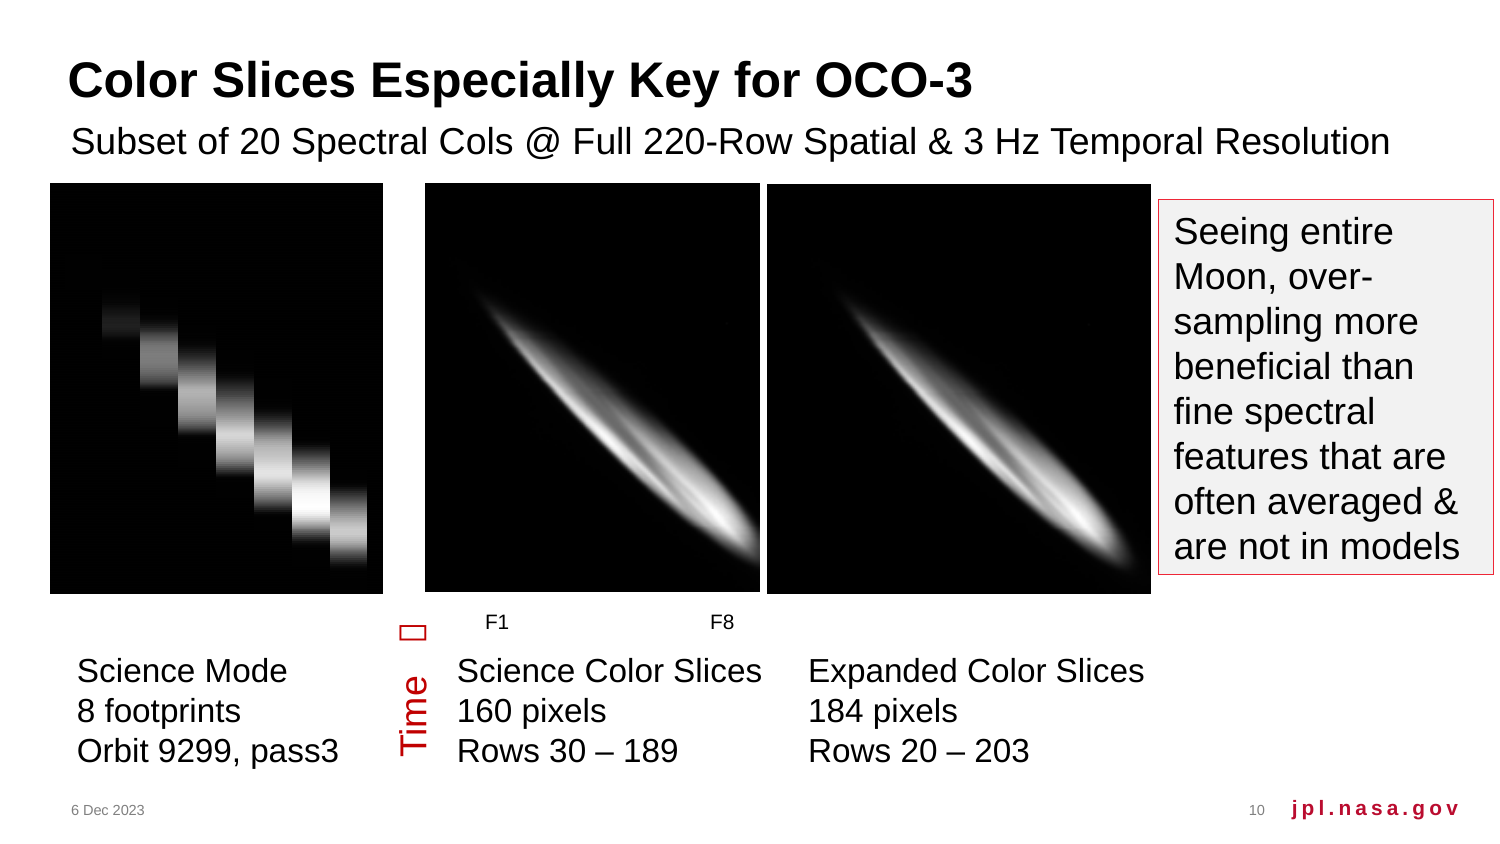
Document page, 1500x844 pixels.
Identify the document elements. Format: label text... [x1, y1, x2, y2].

text_box F1 F8 [470, 601, 750, 641]
picture [425, 182, 760, 592]
title Color Slices Especially Key for OCO-3 [52, 39, 1463, 118]
text_box Time  [381, 607, 442, 773]
text_box Seeing entire Moon, over-sampling more beneficial than fine spectral features that are often averaged & are not in models [1158, 199, 1494, 575]
text_box [49, 162, 1388, 844]
text_box Expanded Color Slices 184 pixels Rows 20 – 203 [793, 641, 1161, 776]
list Subset of 20 Spectral Cols @ Full 220-Row Spatial & 3 Hz Temporal Resolution [55, 118, 1463, 167]
picture [766, 184, 1151, 594]
text_box Science Mode 8 footprints Orbit 9299, pass3 [62, 641, 355, 776]
text_box Science Color Slices 160 pixels Rows 30 – 189 [442, 641, 778, 776]
picture [49, 182, 384, 594]
